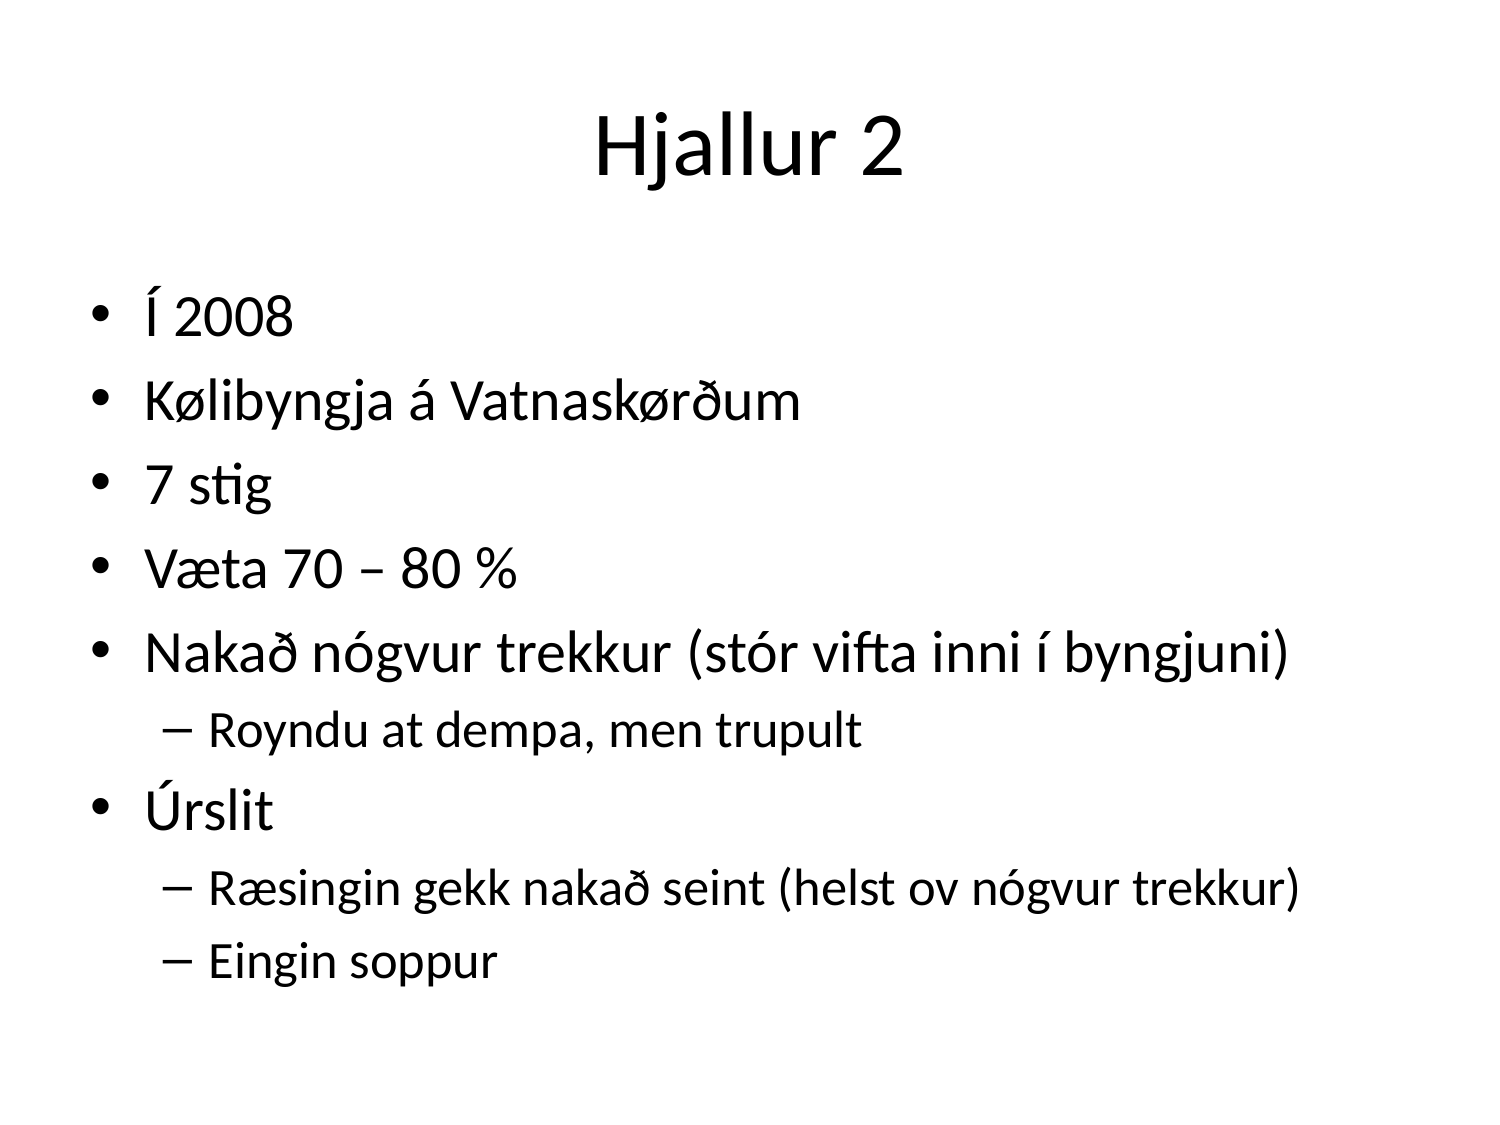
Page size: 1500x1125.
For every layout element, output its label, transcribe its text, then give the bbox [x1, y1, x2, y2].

list Í 2008 Kølibyngja á Vatnaskørðum 7 stig Væta 70 – 80 % Nakað nógvur trekkur (stór vifta inni í byngjuni) Royndu at dempa, men trupult Úrslit Ræsingin gekk nakað seint (helst ov nógvur trekkur) Eingin soppur [75, 268, 1425, 1012]
title Hjallur 2 [75, 45, 1425, 233]
